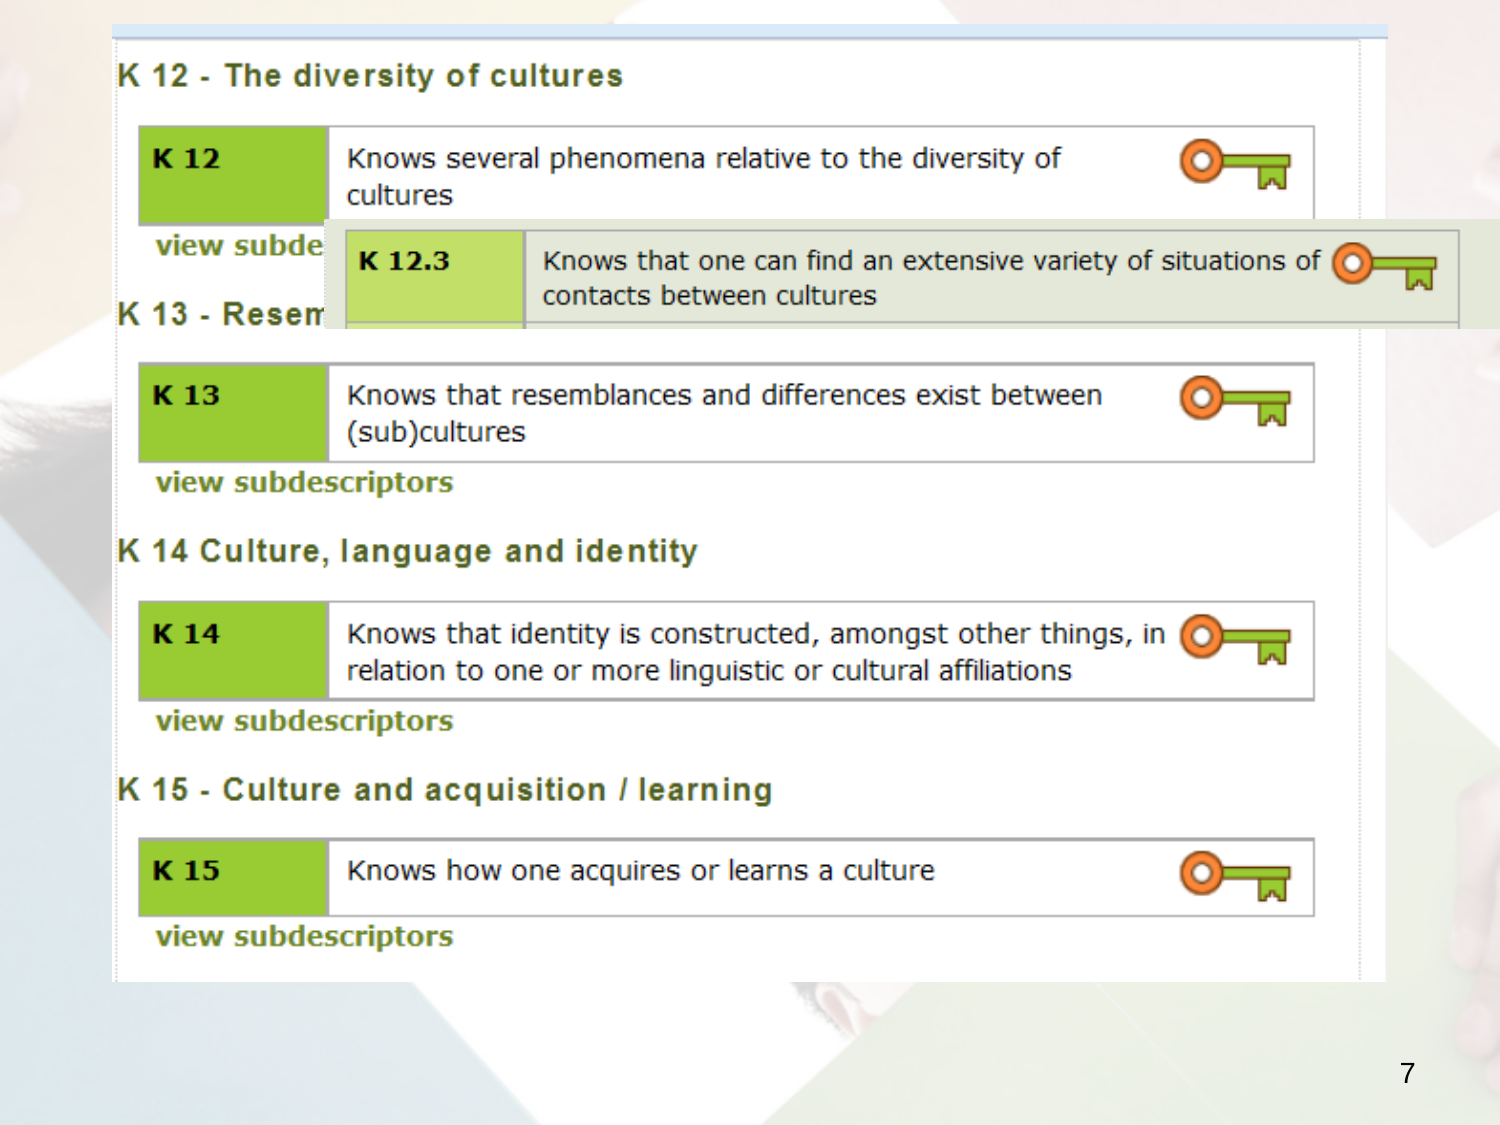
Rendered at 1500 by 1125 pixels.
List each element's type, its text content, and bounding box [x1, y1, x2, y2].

slide_number 7 [1080, 1046, 1431, 1125]
picture [0, 0, 1500, 1125]
